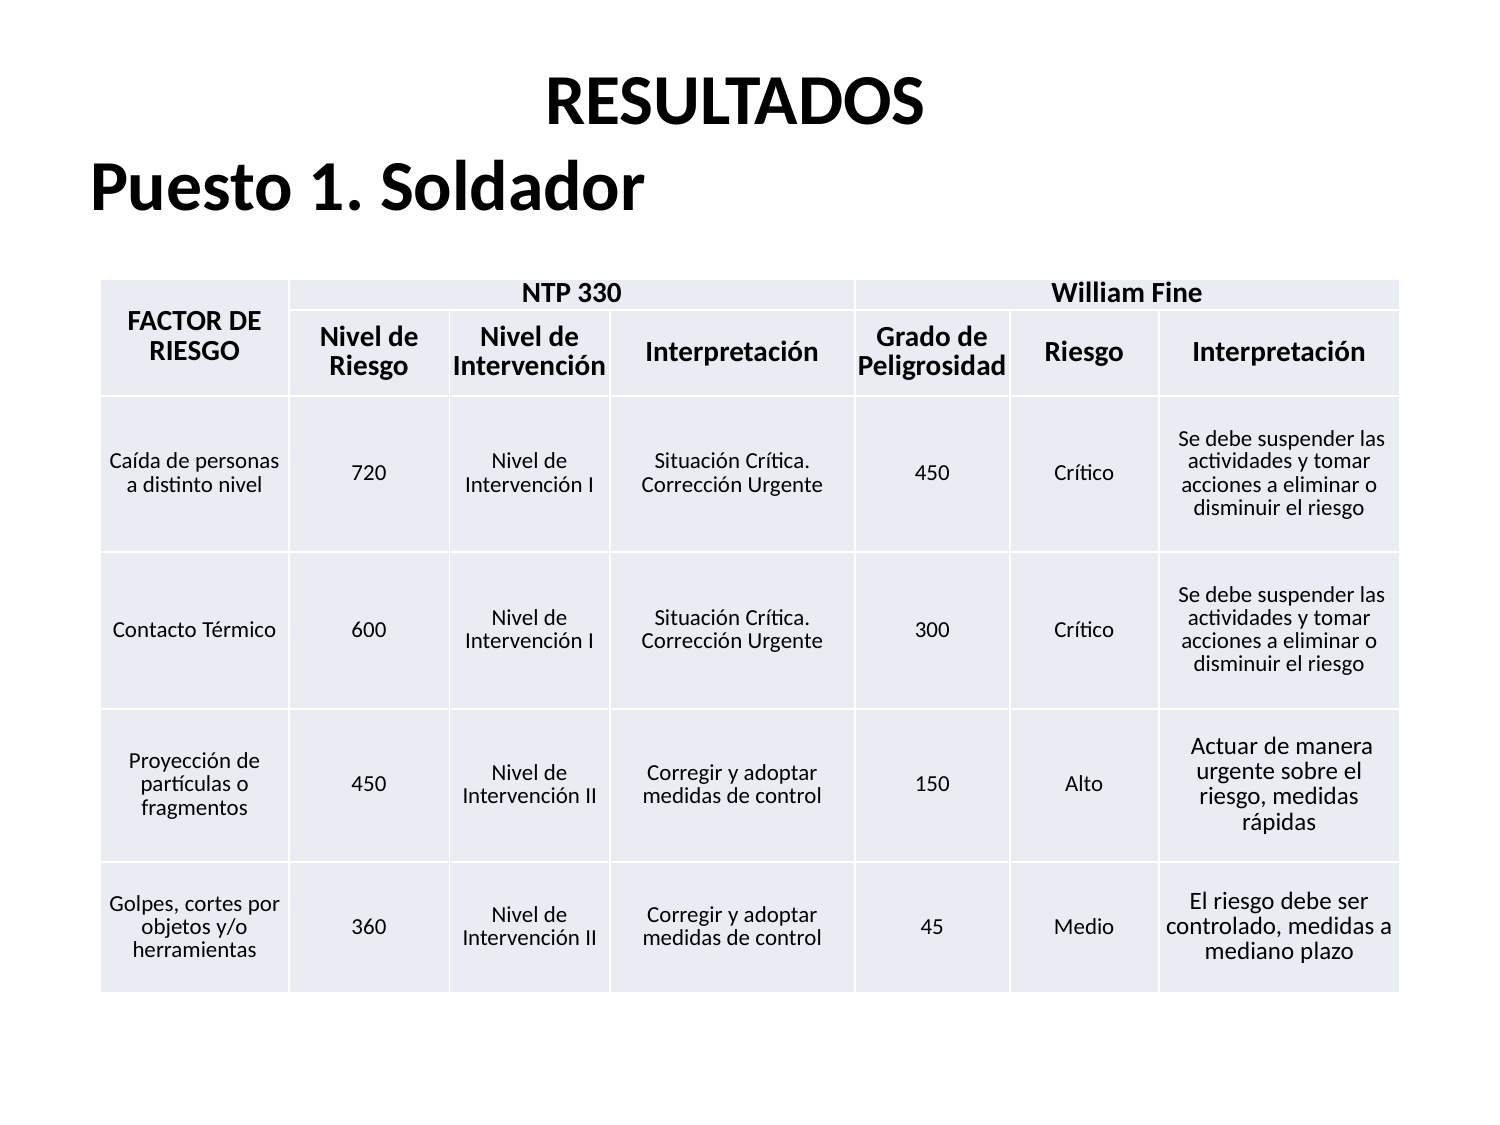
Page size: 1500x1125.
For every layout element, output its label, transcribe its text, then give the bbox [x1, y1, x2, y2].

table_cell 720 [290, 397, 449, 551]
table_header FACTOR DE RIESGO [101, 280, 288, 395]
table_cell Actuar de manera urgente sobre el riesgo, medidas rápidas [1160, 710, 1399, 861]
table_cell Situación Crítica. Corrección Urgente [611, 397, 854, 551]
table_cell Alto [1011, 710, 1158, 861]
title RESULTADOS Puesto 1. Soldador [75, 45, 1425, 233]
table_cell 450 [290, 710, 449, 861]
table_cell Corregir y adoptar medidas de control [611, 710, 854, 861]
table_cell Nivel de Intervención II [450, 863, 609, 992]
table_cell 360 [290, 863, 449, 992]
table_cell Nivel de Intervención [450, 311, 609, 395]
table_cell Grado de Peligrosidad [856, 311, 1009, 395]
table_cell Corregir y adoptar medidas de control [611, 863, 854, 992]
table_cell Nivel de Riesgo [290, 311, 449, 395]
table_cell El riesgo debe ser controlado, medidas a mediano plazo [1160, 863, 1399, 992]
table_cell Nivel de Intervención I [450, 397, 609, 551]
table_cell Se debe suspender las actividades y tomar acciones a eliminar o disminuir el riesgo [1160, 397, 1399, 551]
table_cell 150 [856, 710, 1009, 861]
table_cell Crítico [1011, 553, 1158, 708]
table_cell Se debe suspender las actividades y tomar acciones a eliminar o disminuir el riesgo [1160, 553, 1399, 708]
table_cell Medio [1011, 863, 1158, 992]
table_cell Interpretación [1160, 311, 1399, 395]
table_cell 450 [856, 397, 1009, 551]
table_cell Caída de personas a distinto nivel [101, 397, 288, 551]
table_header NTP 330 [290, 280, 854, 309]
table_cell 300 [856, 553, 1009, 708]
table_cell Golpes, cortes por objetos y/o herramientas [101, 863, 288, 992]
table_cell Riesgo [1011, 311, 1158, 395]
table_cell Contacto Térmico [101, 553, 288, 708]
table_cell Situación Crítica. Corrección Urgente [611, 553, 854, 708]
table_cell 45 [856, 863, 1009, 992]
table_cell Crítico [1011, 397, 1158, 551]
table_cell Nivel de Intervención II [450, 710, 609, 861]
table_cell 600 [290, 553, 449, 708]
table_cell Proyección de partículas o fragmentos [101, 710, 288, 861]
table_cell Interpretación [611, 311, 854, 395]
table_header William Fine [856, 280, 1399, 309]
table_cell Nivel de Intervención I [450, 553, 609, 708]
